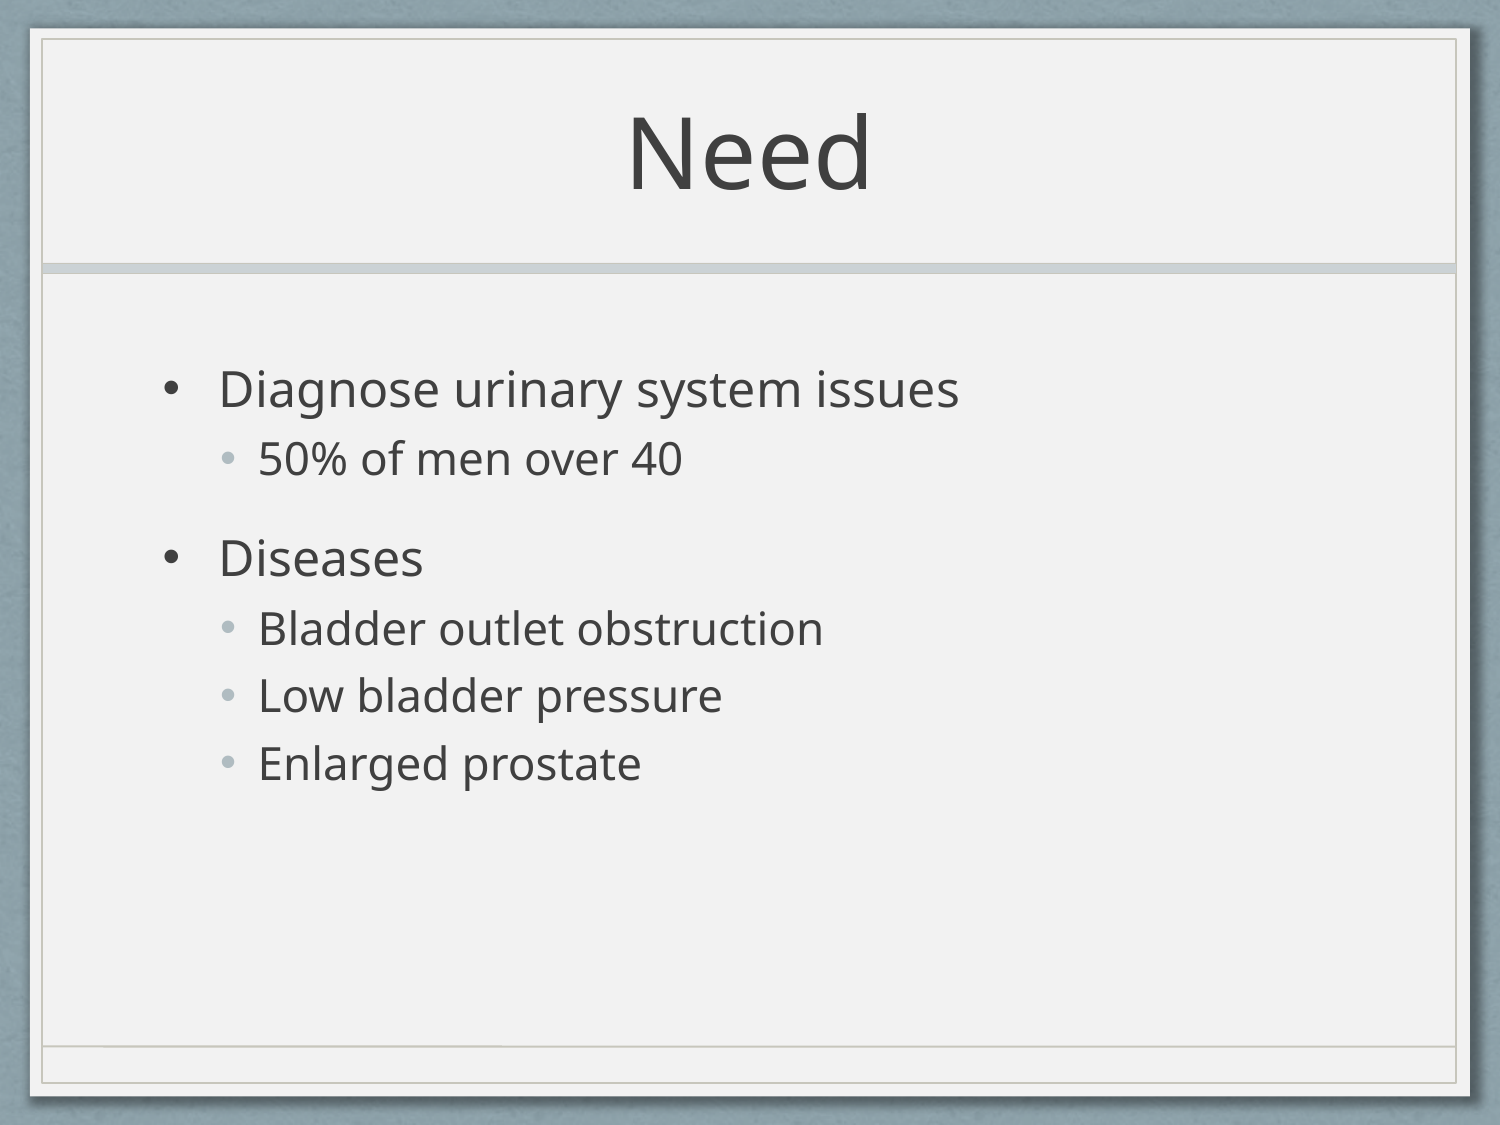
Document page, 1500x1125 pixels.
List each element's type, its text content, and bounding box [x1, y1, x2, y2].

title Need [147, 40, 1353, 260]
list Diagnose urinary system issues 50% of men over 40 Diseases Bladder outlet obstruction Low bladder pressure Enlarged prostate [147, 350, 1353, 995]
